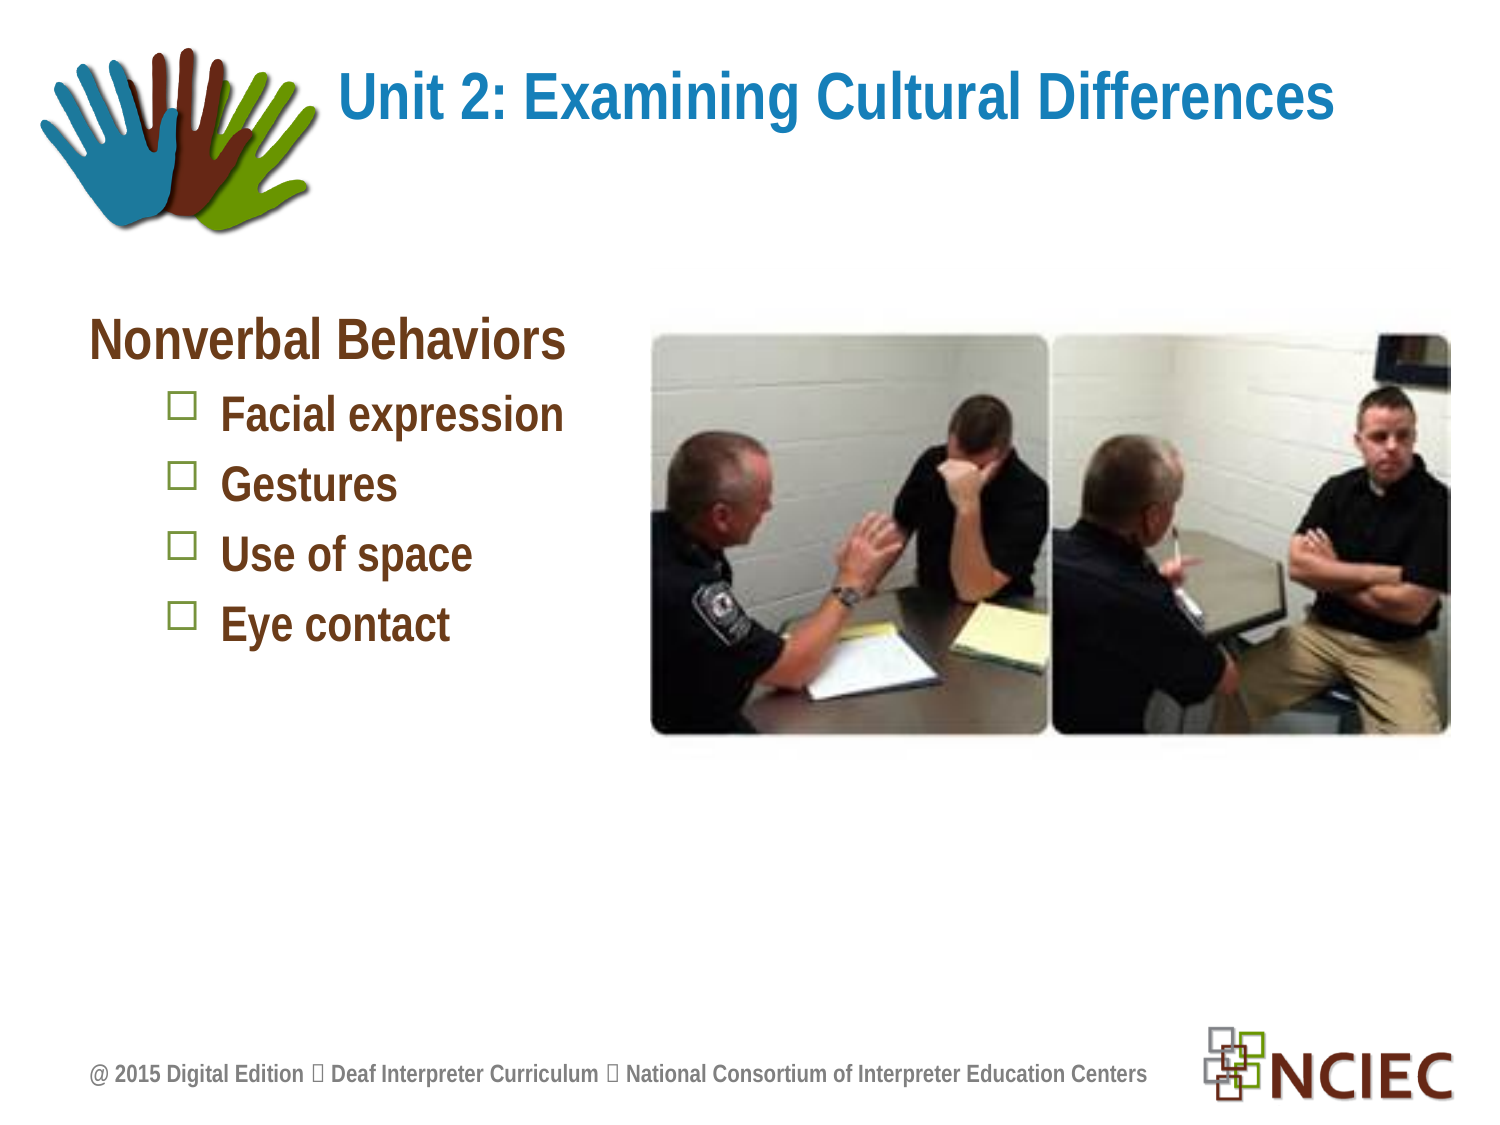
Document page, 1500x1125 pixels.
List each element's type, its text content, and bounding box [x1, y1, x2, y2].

picture [1185, 1008, 1500, 1106]
title Unit 2: Examining Cultural Differences [323, 45, 1425, 233]
picture [650, 267, 1452, 802]
list Nonverbal Behaviors Facial expression Gestures Use of space Eye contact [74, 293, 1425, 1024]
picture [38, 45, 324, 239]
